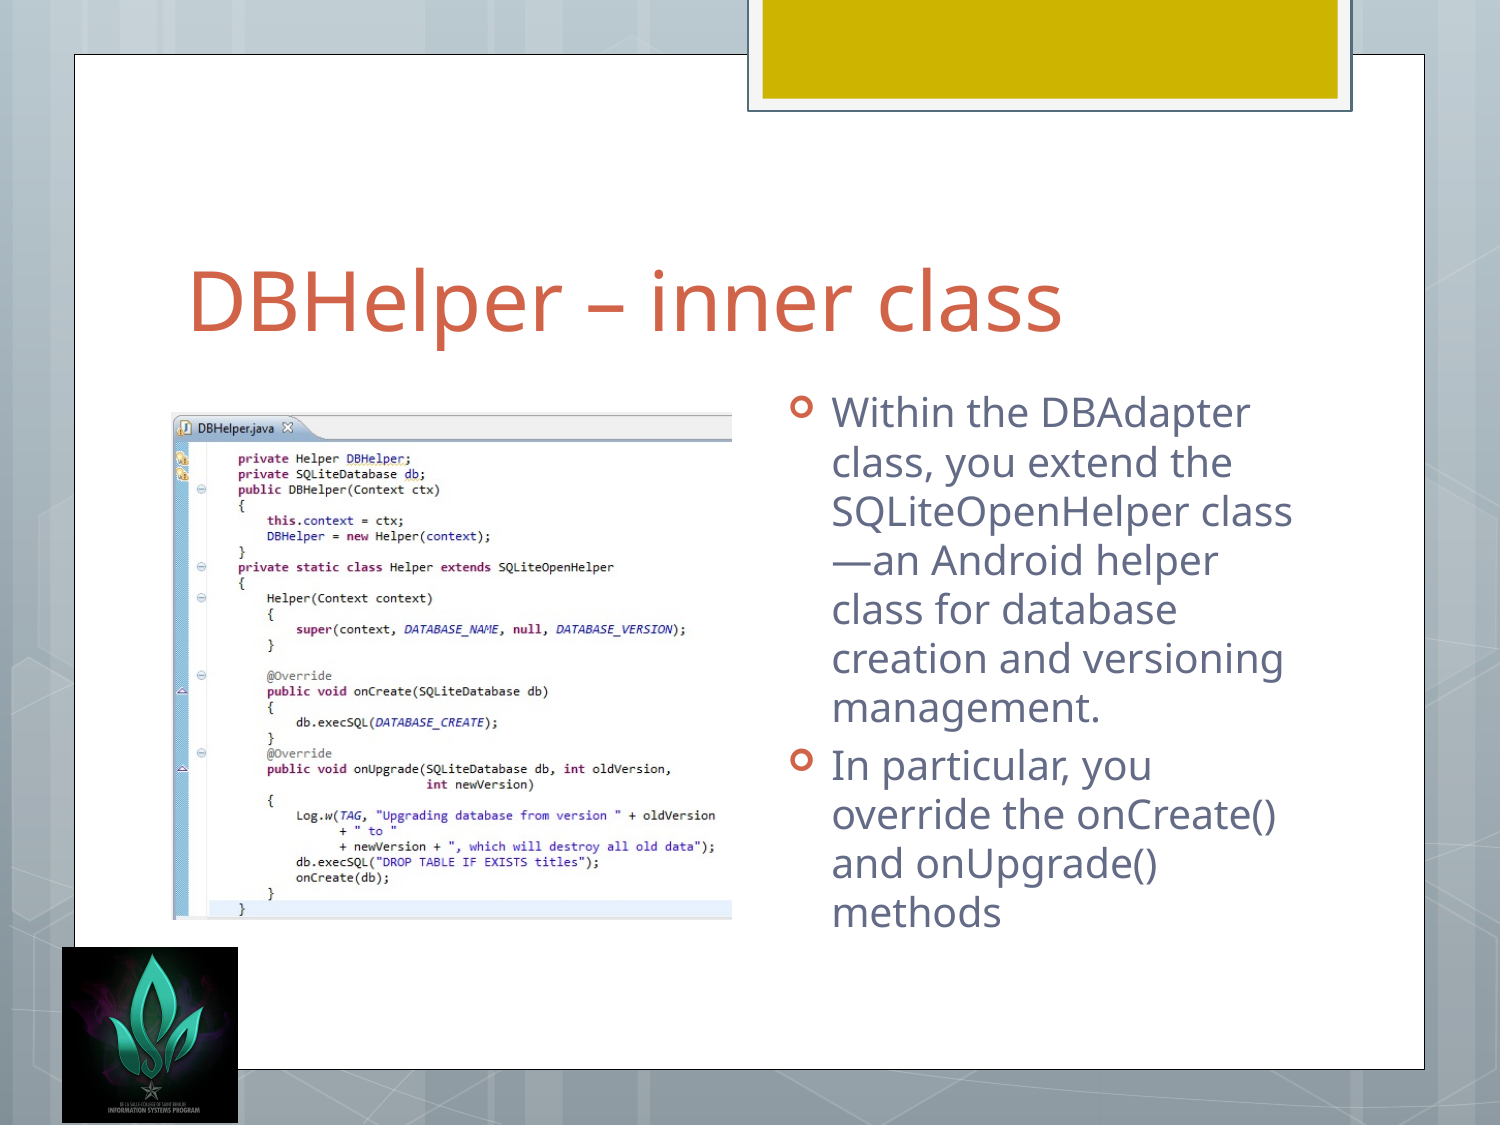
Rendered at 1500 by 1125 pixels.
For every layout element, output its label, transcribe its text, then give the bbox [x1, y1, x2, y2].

picture [62, 947, 238, 1123]
list Within the DBAdapter class, you extend the SQLiteOpenHelper class—an Android helper class for database creation and versioning management. In particular, you override the onCreate() and onUpgrade() methods [761, 379, 1323, 953]
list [170, 412, 733, 920]
title DBHelper – inner class [171, 168, 1324, 357]
